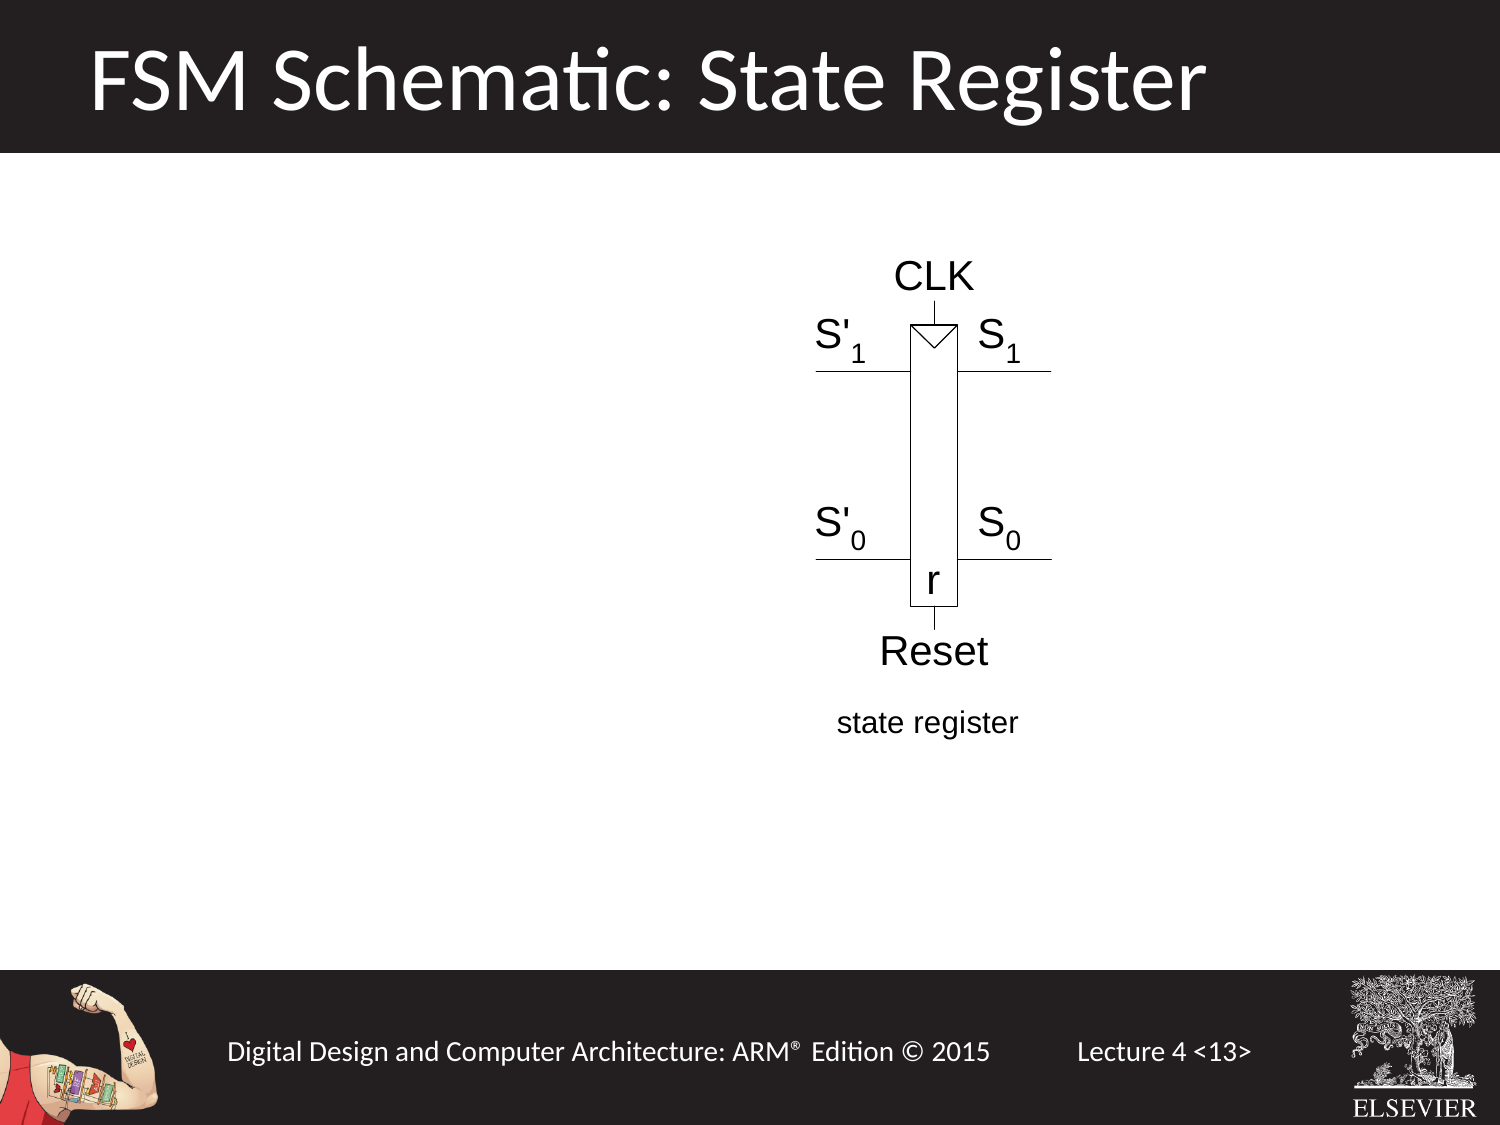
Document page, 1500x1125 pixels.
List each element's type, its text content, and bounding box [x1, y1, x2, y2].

text_box FSM Schematic: State Register [75, 11, 1375, 136]
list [787, 224, 1104, 776]
picture [1350, 974, 1477, 1117]
picture [0, 979, 163, 1125]
